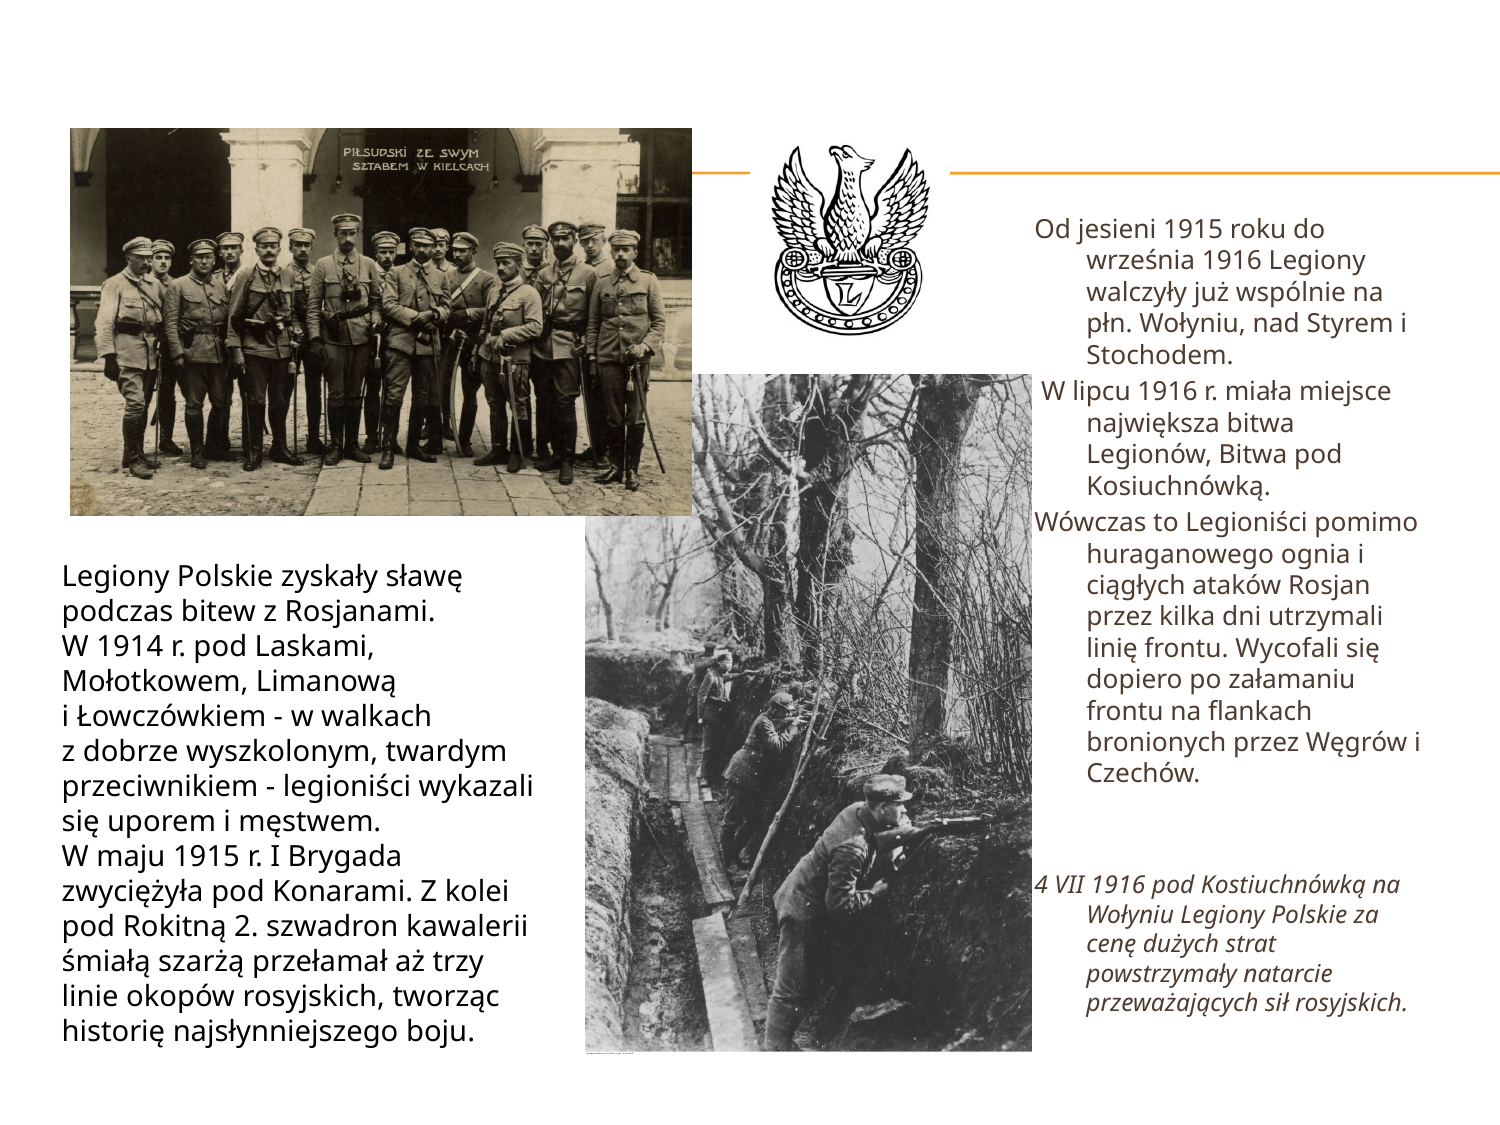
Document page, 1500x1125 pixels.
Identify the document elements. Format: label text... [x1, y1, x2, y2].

picture [585, 374, 1032, 1055]
text_box Legiony Polskie zyskały sławę podczas bitew z Rosjanami. W 1914 r. pod Laskami, Mołotkowem, Limanową i Łowczówkiem - w walkach z dobrze wyszkolonym, twardym przeciwnikiem - legioniści wykazali się uporem i męstwem. W maju 1915 r. I Brygada zwyciężyła pod Konarami. Z kolei pod Rokitną 2. szwadron kawalerii śmiałą szarżą przełamał aż trzy linie okopów rosyjskich, tworząc historię najsłynniejszego boju. [46, 480, 551, 1100]
list Od jesieni 1915 roku do września 1916 Legiony walczyły już wspólnie na płn. Wołyniu, nad Styrem i Stochodem. W lipcu 1916 r. miała miejsce największa bitwa Legionów, Bitwa pod Kosiuchnówką. Wówczas to Legioniści pomimo huraganowego ognia i ciągłych ataków Rosjan przez kilka dni utrzymali linię frontu. Wycofali się dopiero po załamaniu frontu na flankach bronionych przez Węgrów i Czechów. 4 VII 1916 pod Kostiuchnówką na Wołyniu Legiony Polskie za cenę dużych strat powstrzymały natarcie przeważających sił rosyjskich. [1019, 164, 1440, 1032]
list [70, 128, 692, 516]
picture [749, 140, 950, 341]
